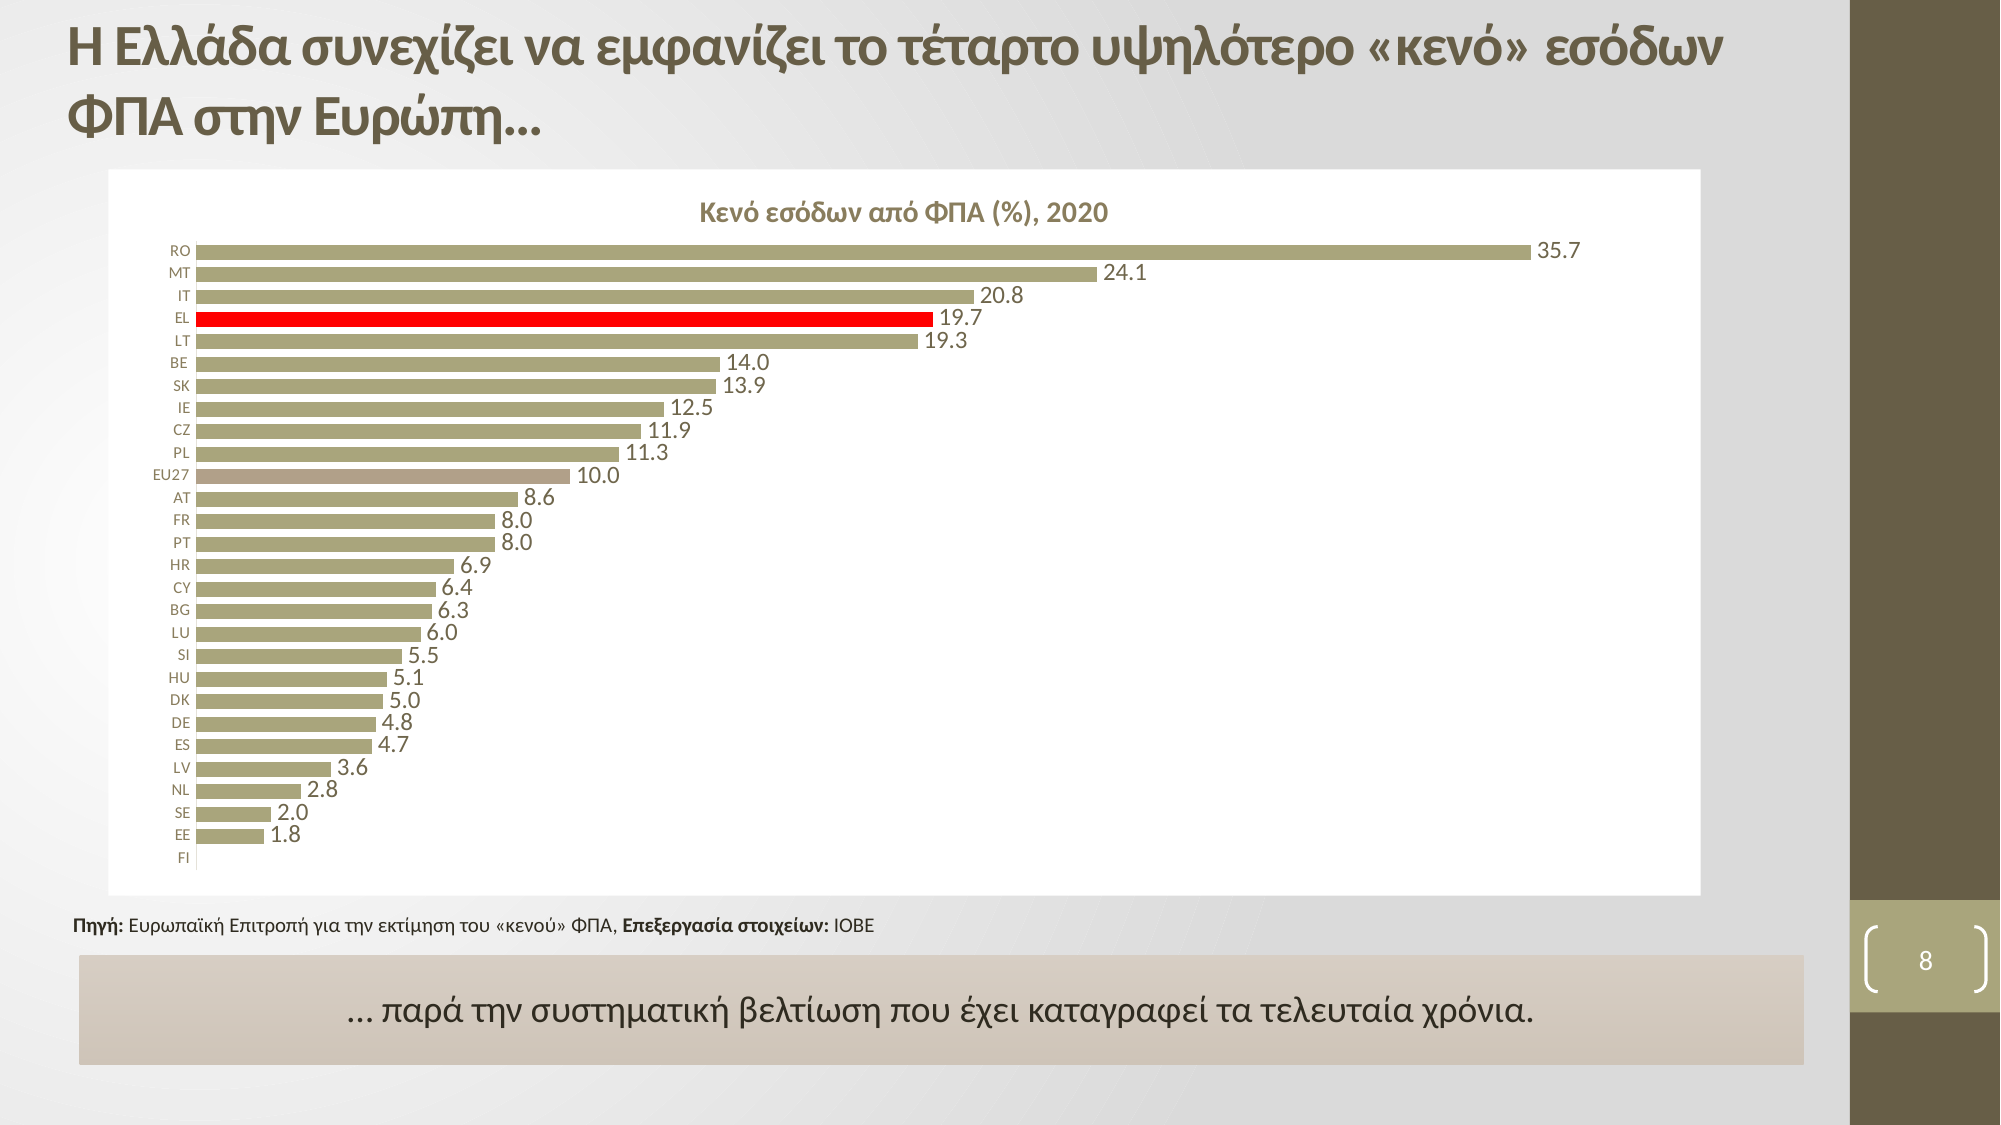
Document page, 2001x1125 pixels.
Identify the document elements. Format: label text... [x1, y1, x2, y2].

chart [107, 168, 1702, 897]
text_box [175, 144, 1724, 703]
text_box Πηγή: Ευρωπαϊκή Επιτροπή για την εκτίμηση του «κενού» ΦΠΑ, Επεξεργασία στοιχείων: ΙΟΒΕ [58, 906, 1757, 945]
text_box Η Ελλάδα συνεχίζει να εμφανίζει το τέταρτο υψηλότερο «κενό» εσόδων ΦΠΑ στην Ευρώπη… [53, 0, 1757, 168]
slide_number 8 [1864, 925, 1988, 994]
text_box … παρά την συστηματική βελτίωση που έχει καταγραφεί τα τελευταία χρόνια. [79, 955, 1804, 1065]
text_box [173, 877, 1862, 1018]
